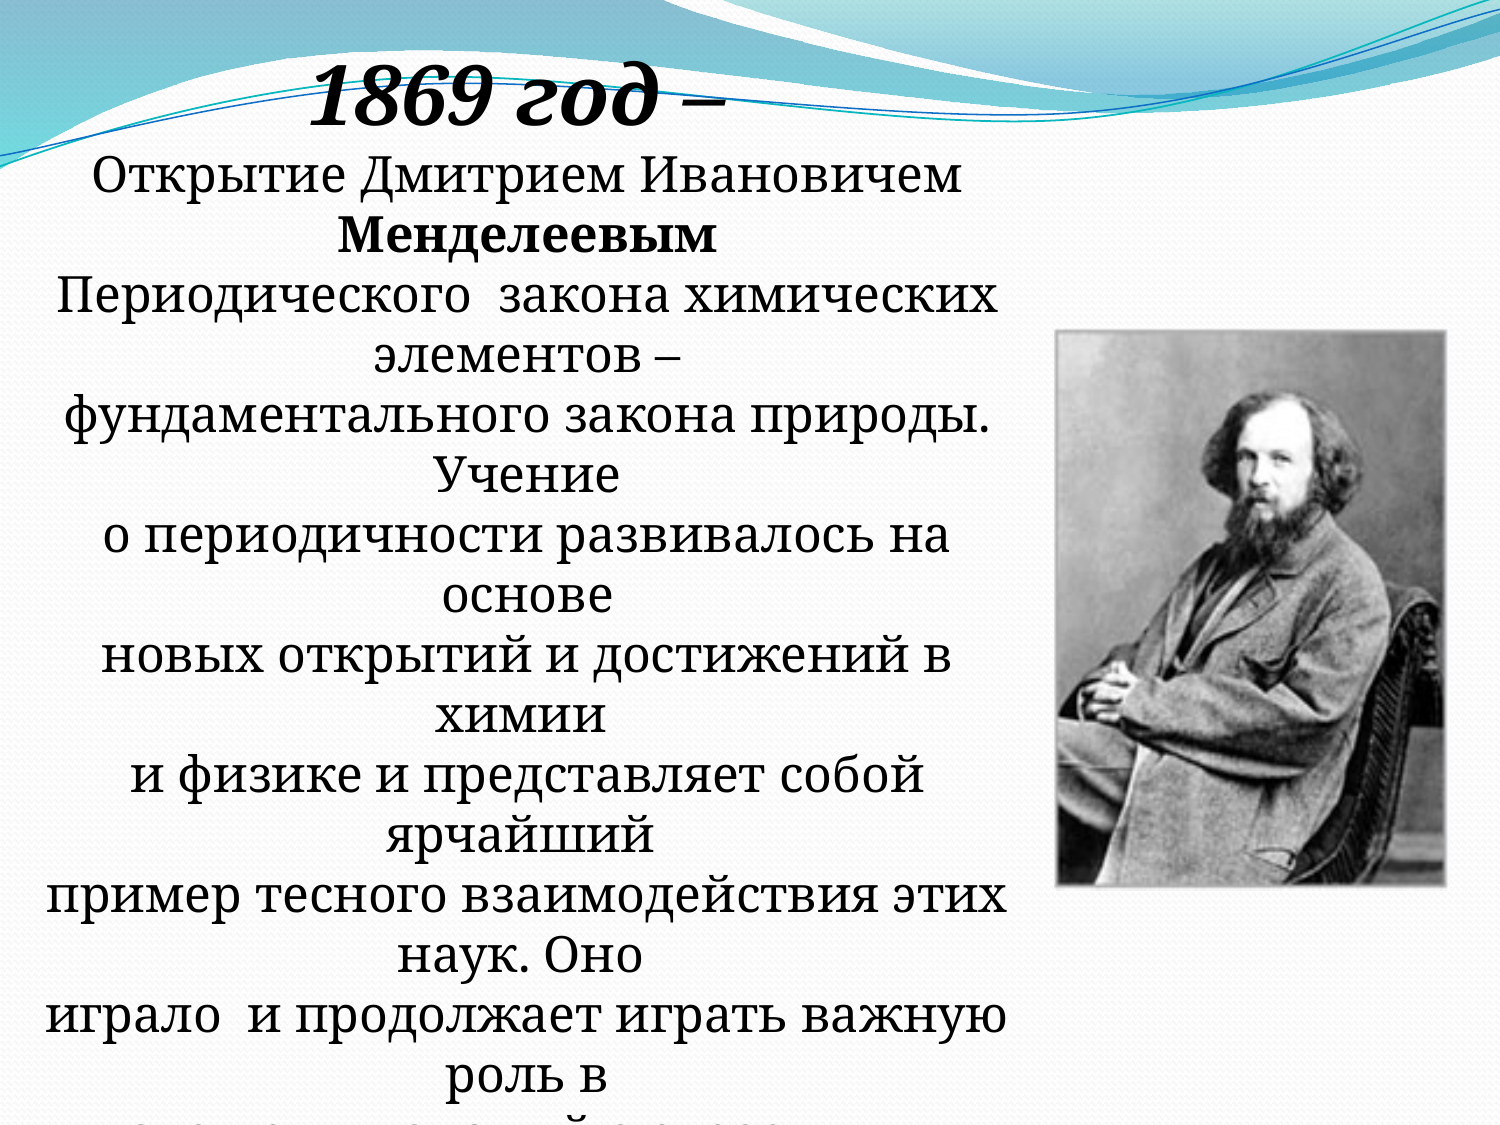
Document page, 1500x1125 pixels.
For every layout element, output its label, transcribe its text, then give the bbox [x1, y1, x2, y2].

text_box 1869 год – Открытие Дмитрием Ивановичем Менделеевым Периодического закона химических элементов – фундаментального закона природы. Учение о периодичности развивалось на основе новых открытий и достижений в химии и физике и представляет собой ярчайший пример тесного взаимодействия этих наук. Оно играло и продолжает играть важную роль в эволюции знаний о строении и свойствах вещества и развитии многих разделов химии. [0, 35, 1055, 1125]
picture [1054, 327, 1450, 891]
